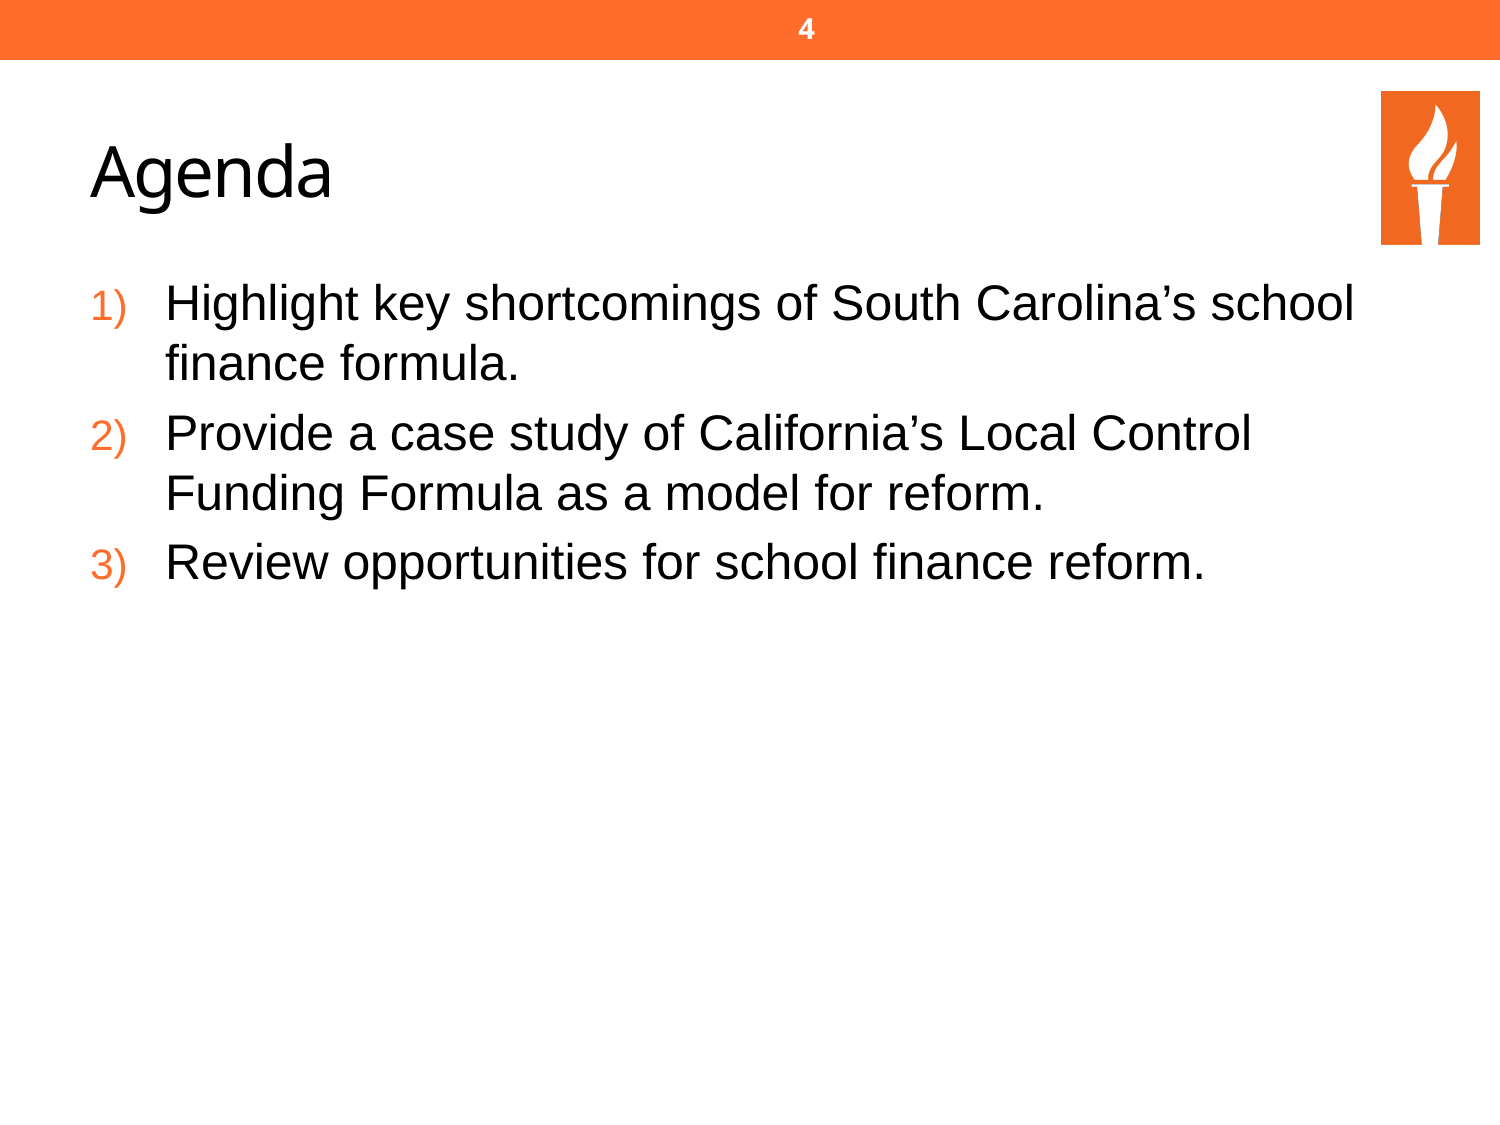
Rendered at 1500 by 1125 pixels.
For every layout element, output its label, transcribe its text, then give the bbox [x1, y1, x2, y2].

title Agenda [75, 87, 1366, 250]
slide_number 3 [783, 0, 890, 60]
list Highlight key shortcomings of South Carolina’s school finance formula. Provide a case study of California’s Local Control Funding Formula as a model for reform. Review opportunities for school finance reform. [75, 262, 1425, 1064]
picture [1381, 91, 1480, 245]
